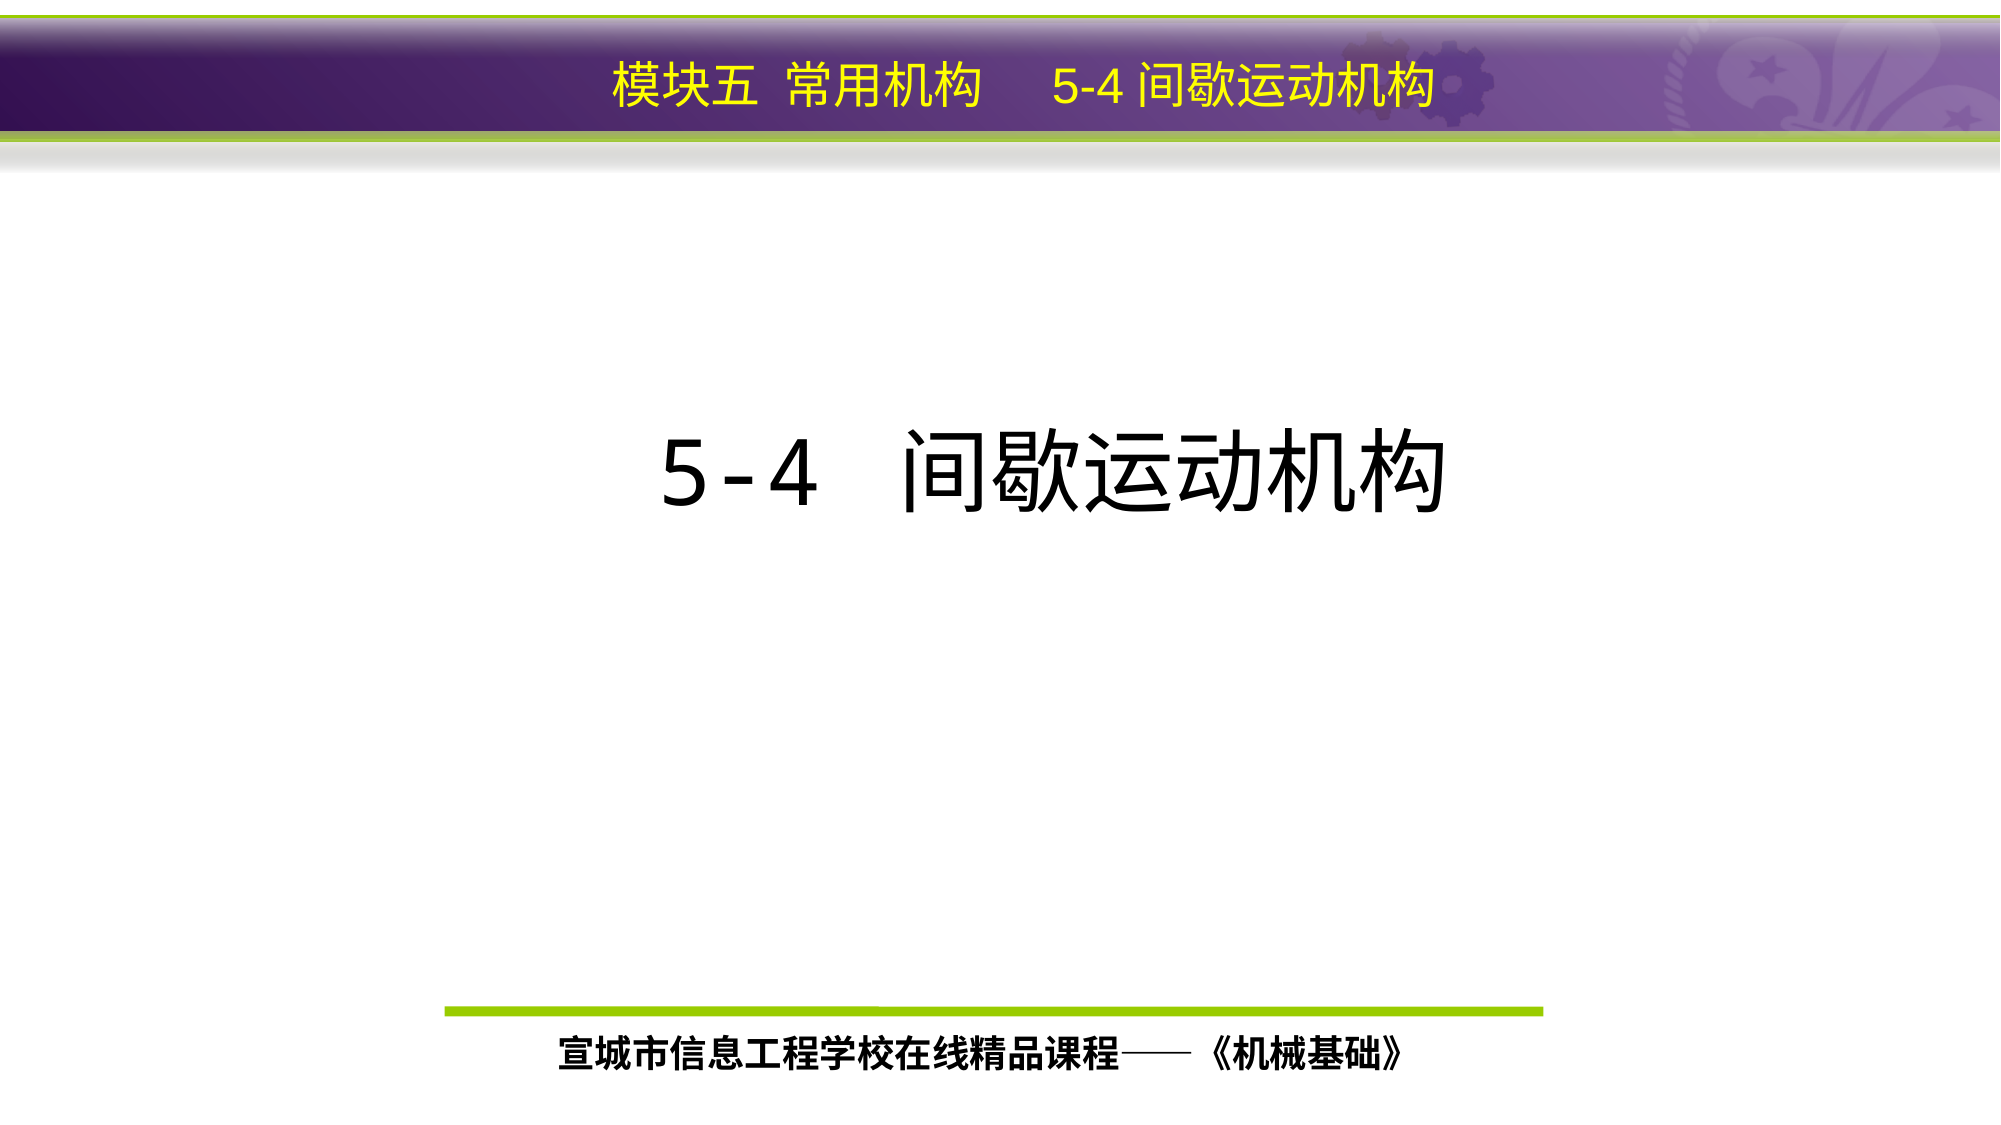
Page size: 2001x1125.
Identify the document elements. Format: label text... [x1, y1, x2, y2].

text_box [0, 18, 2000, 173]
text_box 宣城市信息工程学校在线精品课程——《机械基础》 [492, 1023, 1485, 1083]
text_box 5-4 间歇运动机构 [563, 302, 1544, 616]
